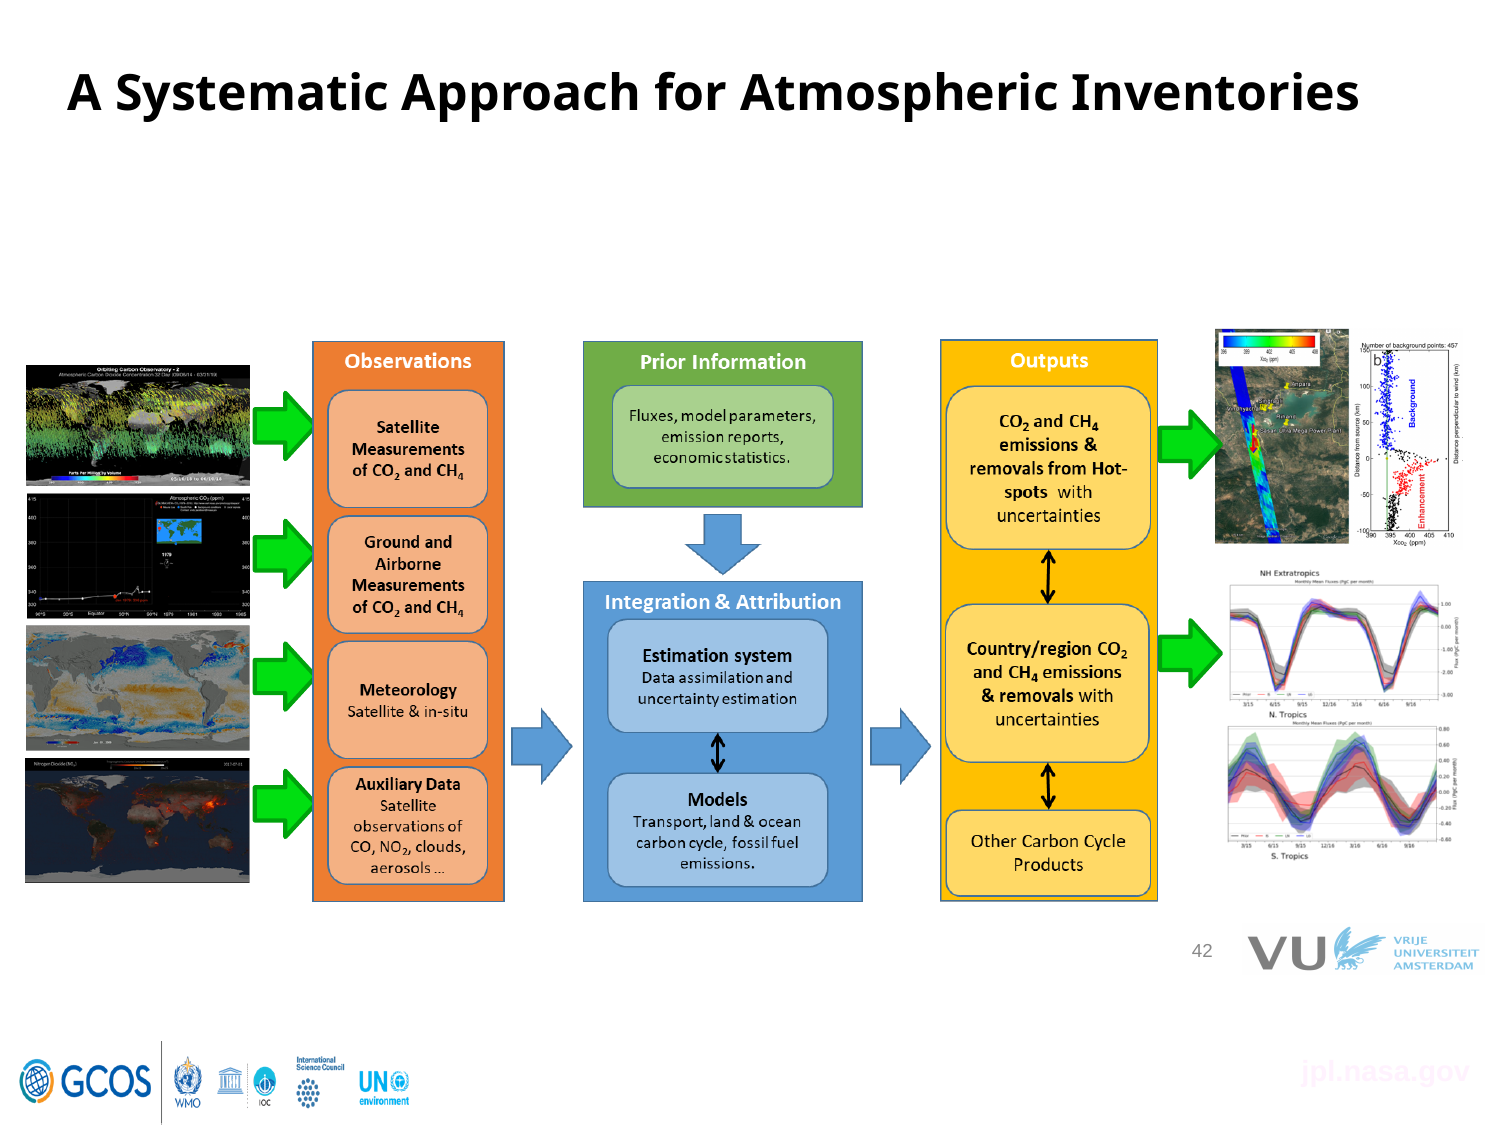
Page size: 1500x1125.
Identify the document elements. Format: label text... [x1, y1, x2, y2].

title A Systematic Approach for Atmospheric Inventories [52, 53, 1463, 157]
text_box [24, 328, 1463, 902]
slide_number ‹#› [1022, 927, 1228, 973]
picture [1241, 923, 1485, 975]
picture [19, 1041, 409, 1125]
